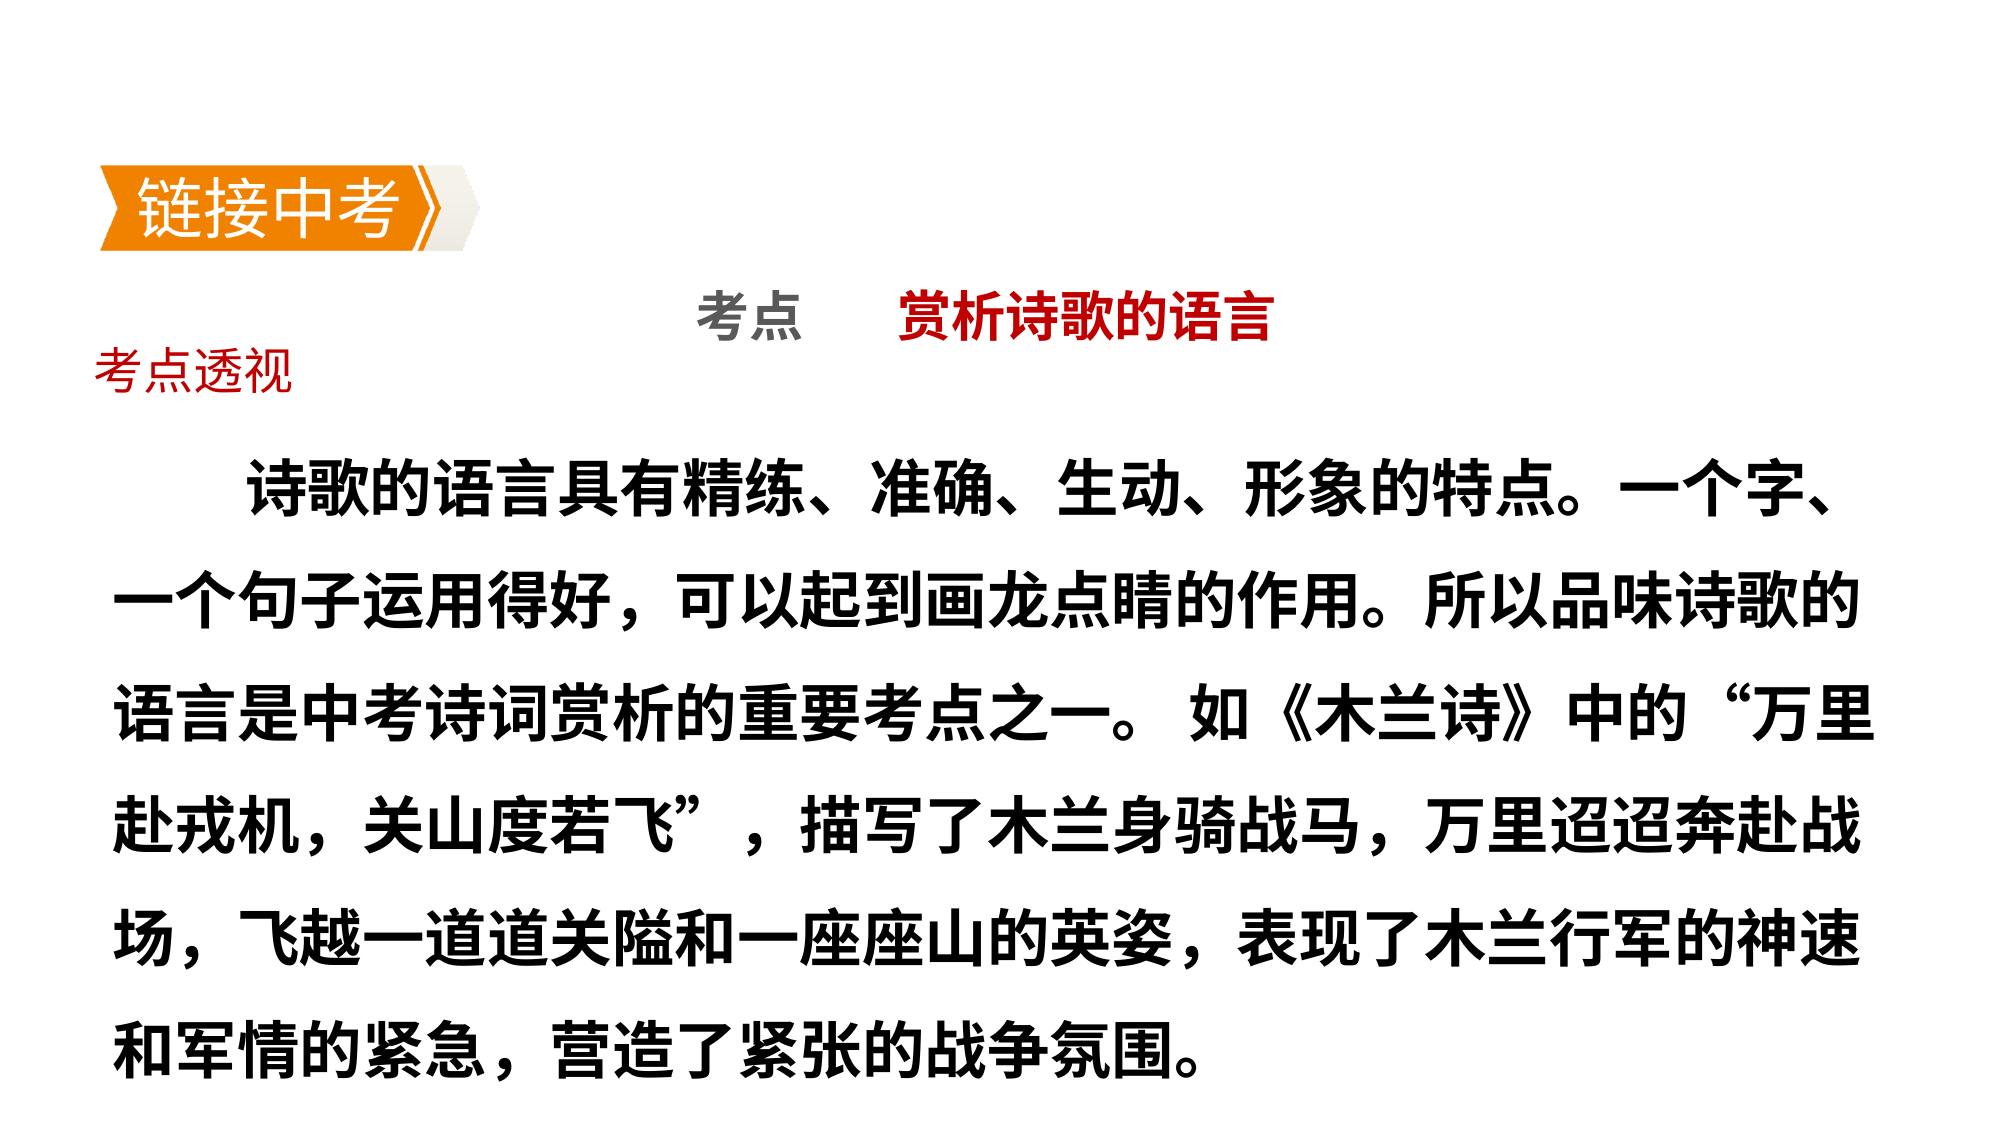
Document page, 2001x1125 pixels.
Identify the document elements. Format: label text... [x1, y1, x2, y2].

text_box 考点 赏析诗歌的语言 [84, 242, 1912, 355]
text_box 考点透视 [78, 332, 382, 408]
text_box 诗歌的语言具有精练、准确、生动、形象的特点。一个字、一个句子运用得好，可以起到画龙点睛的作用。所以品味诗歌的语言是中考诗词赏析的重要考点之一。 如《木兰诗》中的“万里赴戎机，关山度若飞”，描写了木兰身骑战马，万里迢迢奔赴战场，飞越一道道关隘和一座座山的英姿，表现了木兰行军的神速和军情的紧急，营造了紧张的战争氛围。 [97, 404, 1897, 1094]
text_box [96, 159, 481, 256]
